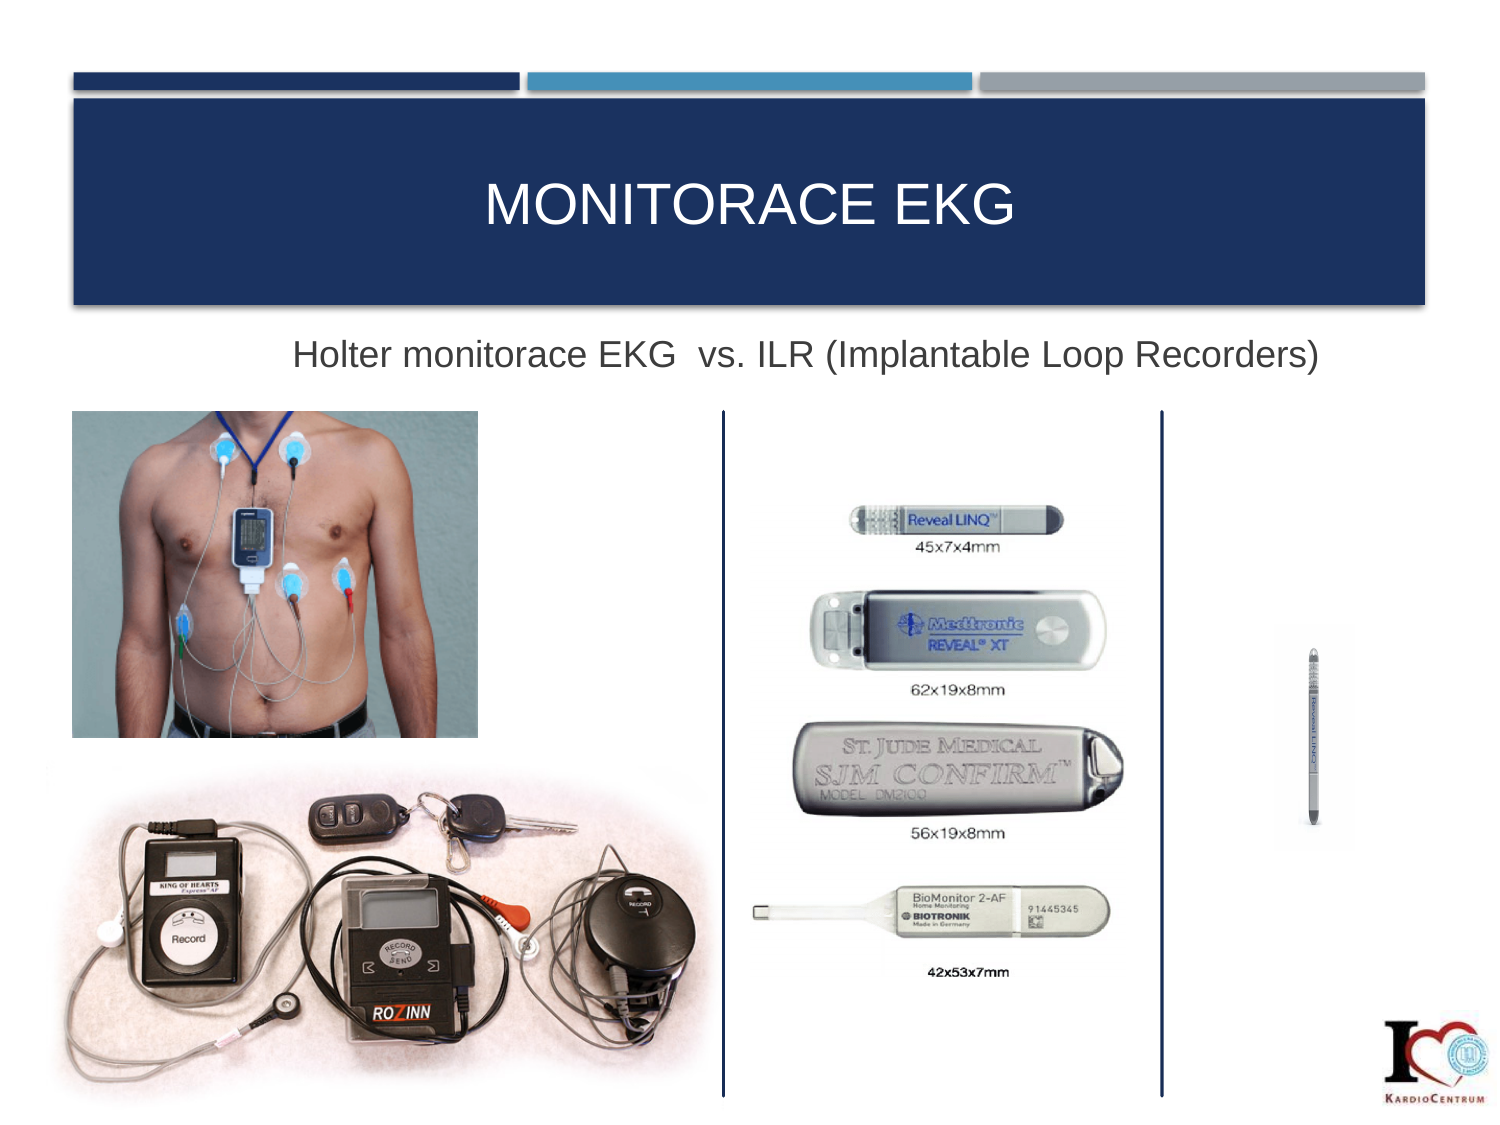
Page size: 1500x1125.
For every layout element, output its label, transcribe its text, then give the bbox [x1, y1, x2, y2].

title Monitorace EKG [95, 112, 1406, 291]
picture [72, 411, 478, 739]
picture [1363, 1009, 1498, 1124]
picture [749, 498, 1127, 978]
list Holter monitorace EKG vs. ILR (Implantable Loop Recorders) [156, 358, 1467, 536]
picture [46, 759, 725, 1111]
picture [1273, 624, 1356, 852]
